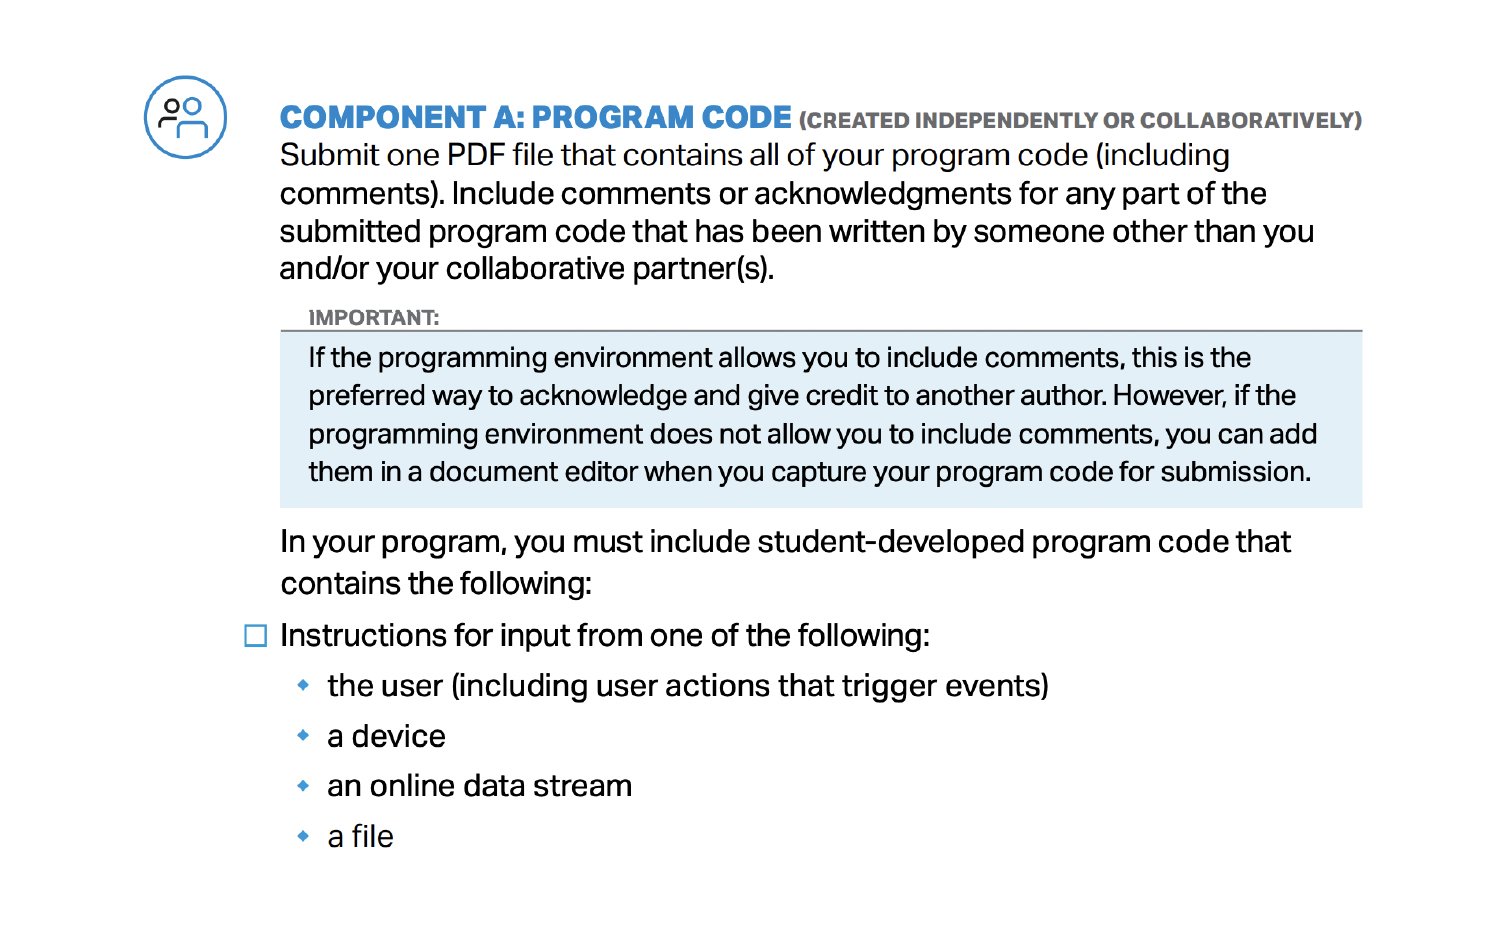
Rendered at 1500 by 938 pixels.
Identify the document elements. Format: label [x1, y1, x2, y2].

picture [112, 61, 1388, 877]
